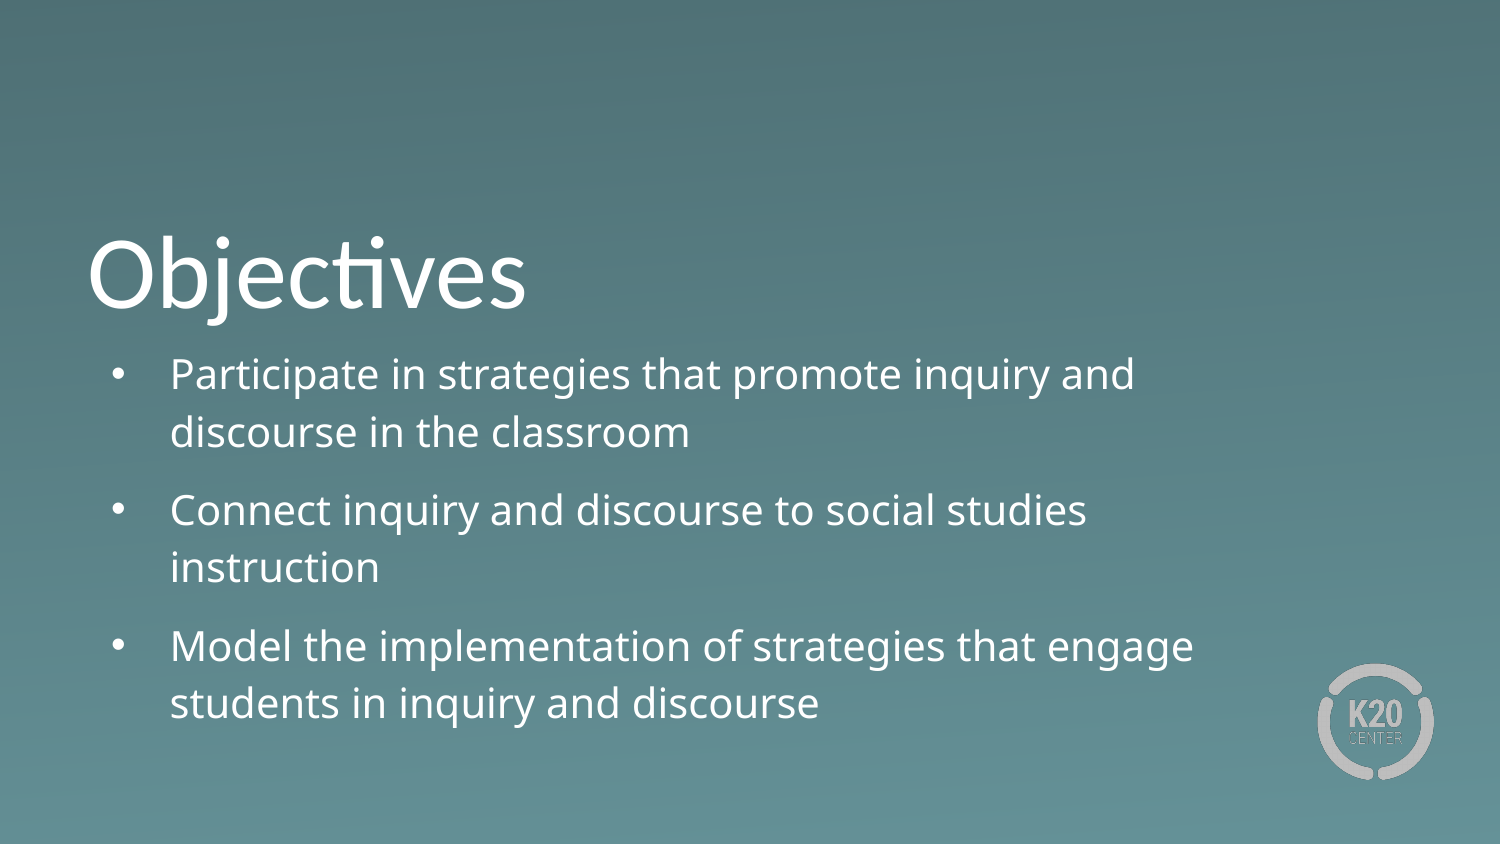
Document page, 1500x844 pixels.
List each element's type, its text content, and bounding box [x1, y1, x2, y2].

title Objectives [86, 161, 1362, 330]
list Participate in strategies that promote inquiry and discourse in the classroom Connect inquiry and discourse to social studies instruction Model the implementation of strategies that engage students in inquiry and discourse [86, 332, 1297, 519]
picture [1300, 646, 1451, 797]
